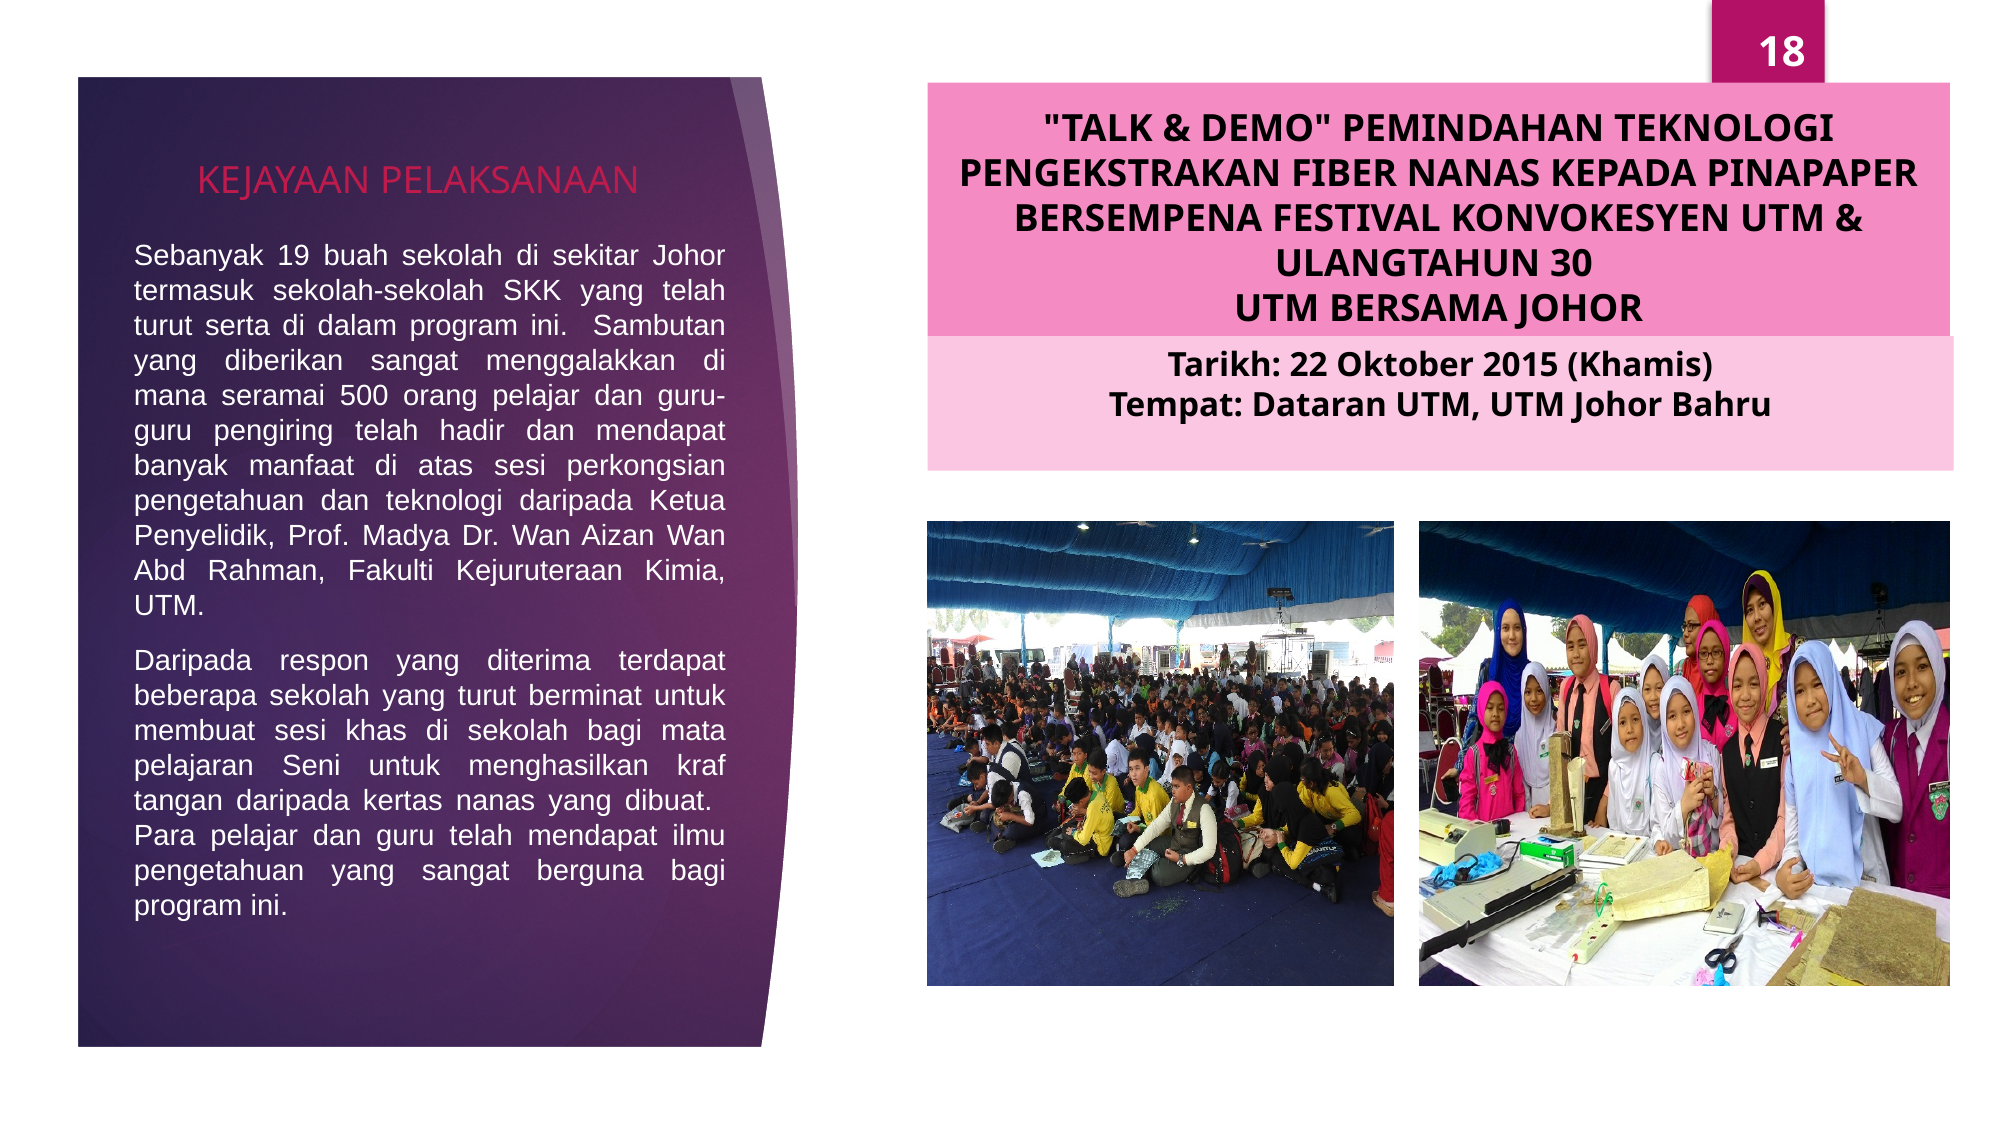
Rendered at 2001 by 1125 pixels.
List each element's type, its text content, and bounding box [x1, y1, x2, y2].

picture [927, 521, 1395, 986]
picture [1419, 521, 1951, 986]
list Sebanyak 19 buah sekolah di sekitar Johor termasuk sekolah-sekolah SKK yang telah turut serta di dalam program ini. Sambutan yang diberikan sangat menggalakkan di mana seramai 500 orang pelajar dan guru-guru pengiring telah hadir dan mendapat banyak manfaat di atas sesi perkongsian pengetahuan dan teknologi daripada Ketua Penyelidik, Prof. Madya Dr. Wan Aizan Wan Abd Rahman, Fakulti Kejuruteraan Kimia, UTM. Daripada respon yang diterima terdapat beberapa sekolah yang turut berminat untuk membuat sesi khas di sekolah bagi mata pelajaran Seni untuk menghasilkan kraf tangan daripada kertas nanas yang dibuat. Para pelajar dan guru telah mendapat ilmu pengetahuan yang sangat berguna bagi program ini. [118, 228, 742, 973]
text_box 18 [1743, 17, 1852, 82]
text_box KEJAYAAN PELAKSANAAN [95, 148, 742, 209]
text_box Tarikh: 22 Oktober 2015 (Khamis) Tempat: Dataran UTM, UTM Johor Bahru [927, 336, 1954, 471]
text_box "TALK & DEMO" PEMINDAHAN TEKNOLOGI PENGEKSTRAKAN FIBER NANAS KEPADA PINAPAPER BERSEMPENA FESTIVAL KONVOKESYEN UTM & ULANGTAHUN 30 UTM BERSAMA JOHOR [927, 82, 1950, 336]
